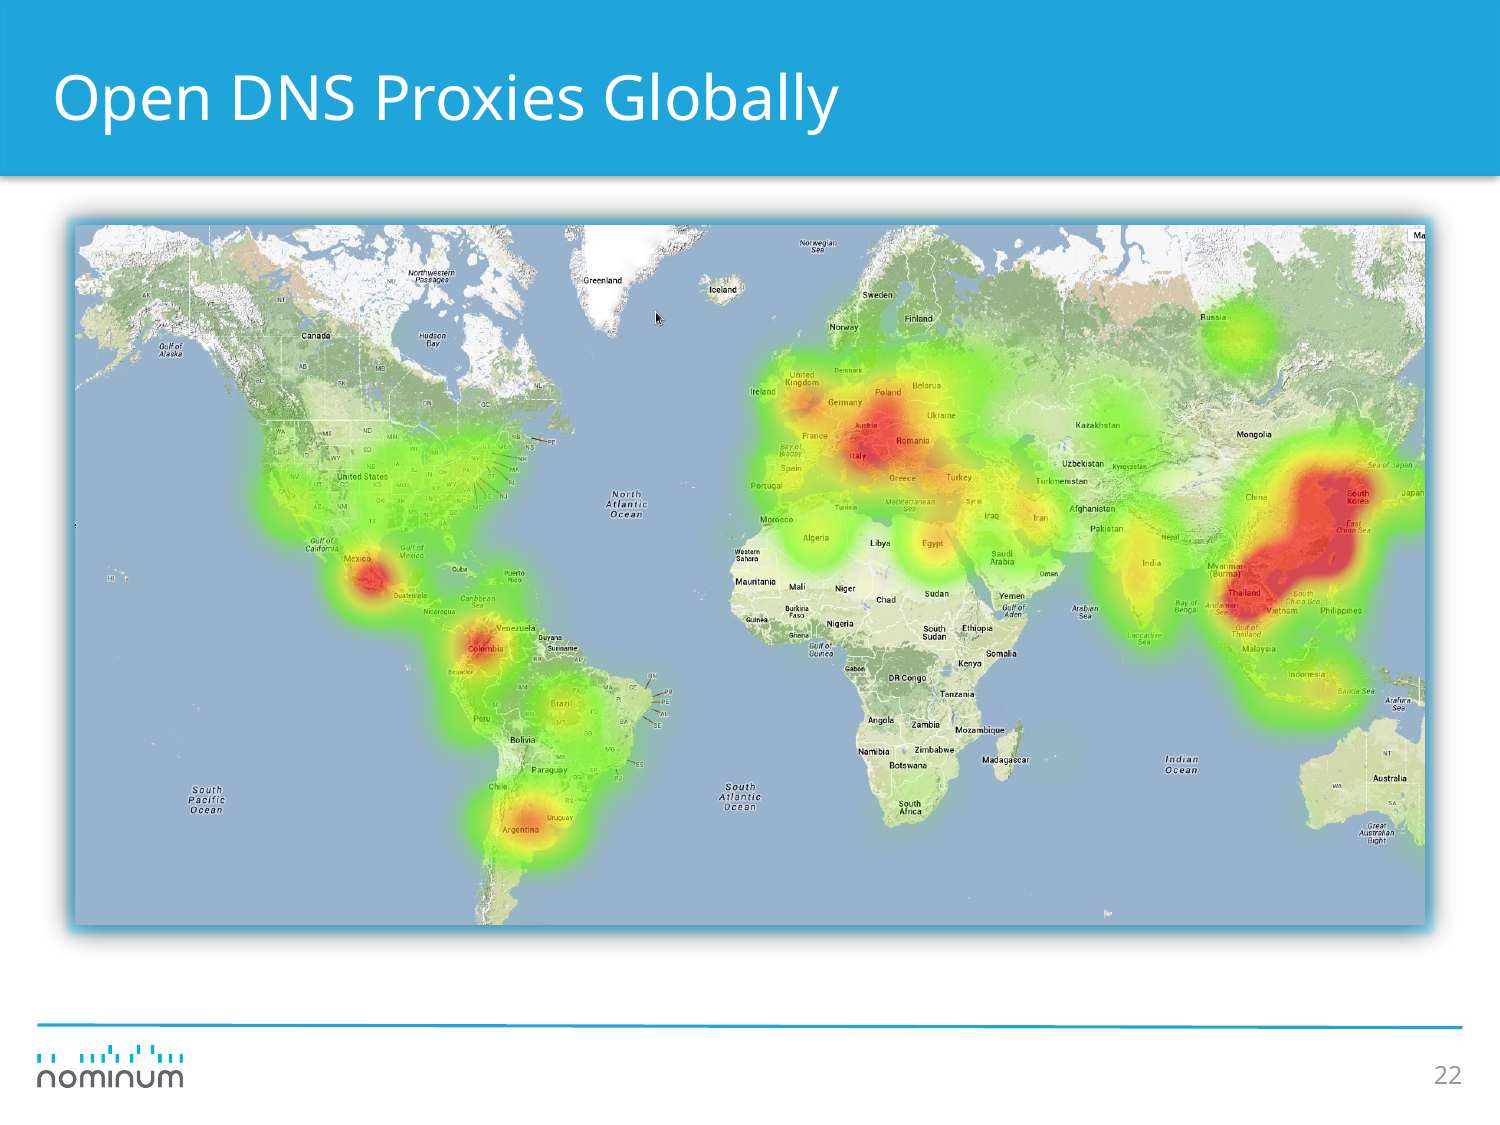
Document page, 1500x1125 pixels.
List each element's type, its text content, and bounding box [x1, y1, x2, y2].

title Open DNS Proxies Globally [37, 38, 1464, 163]
slide_number 22 [1112, 1027, 1463, 1088]
picture [37, 1045, 183, 1088]
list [74, 225, 1426, 925]
